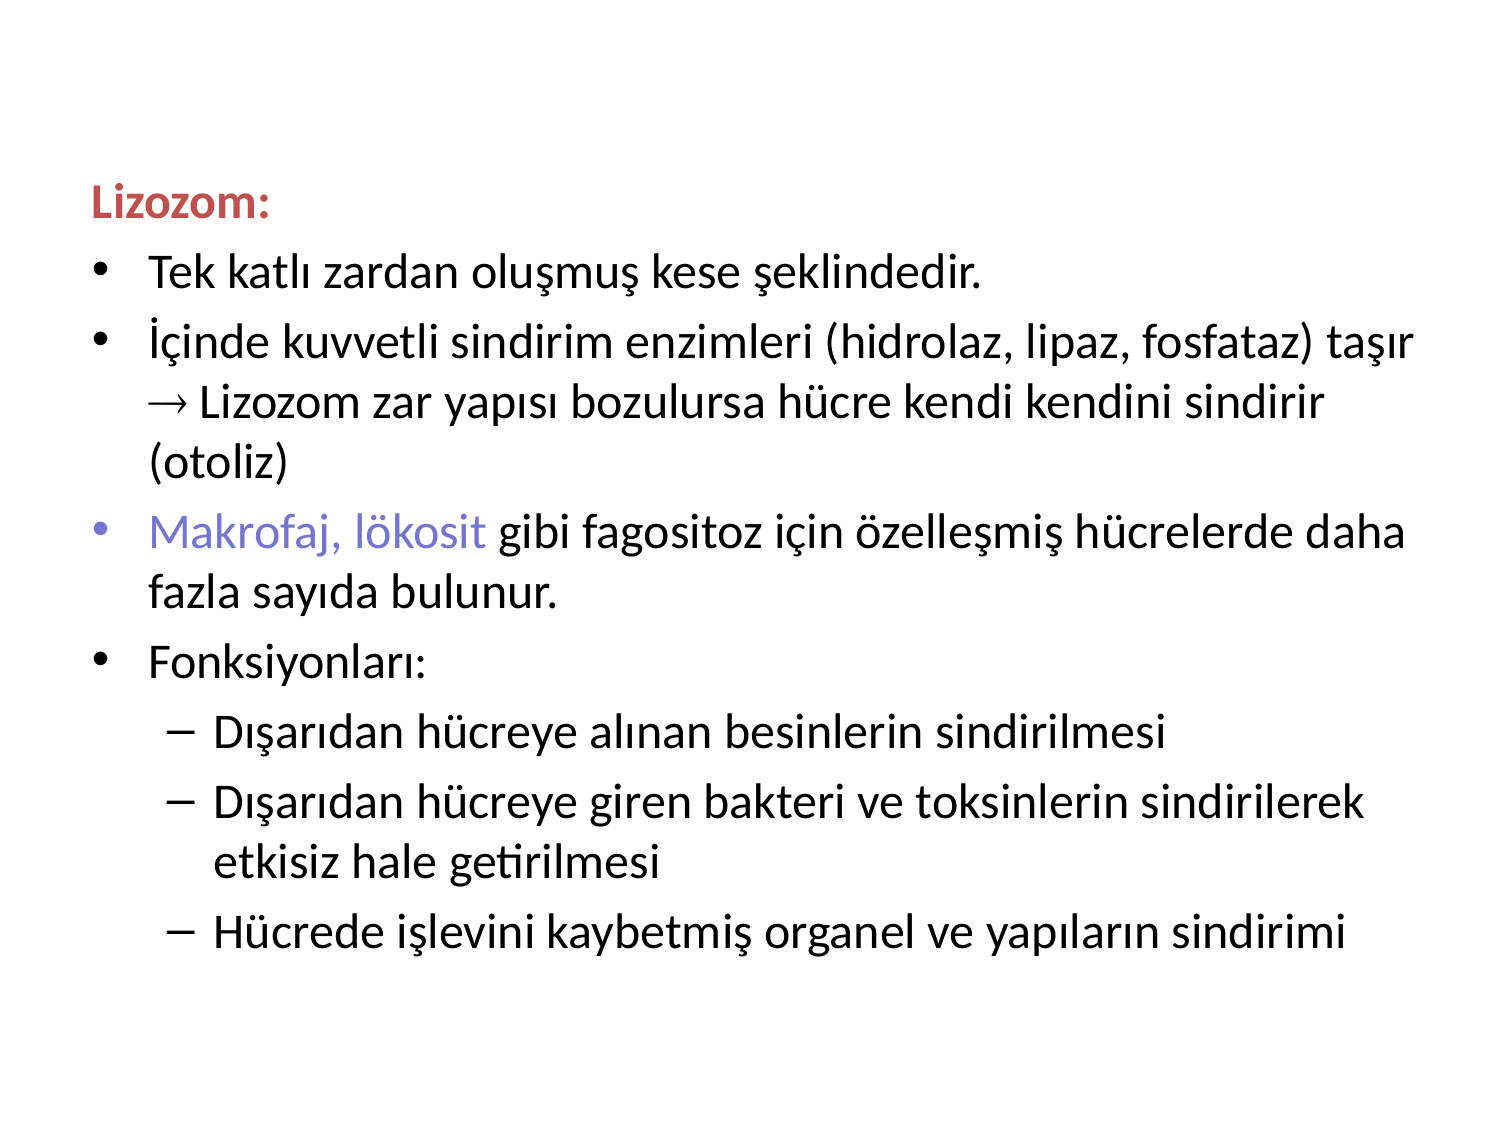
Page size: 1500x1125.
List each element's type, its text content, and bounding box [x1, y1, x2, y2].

list Lizozom: Tek katlı zardan oluşmuş kese şeklindedir. İçinde kuvvetli sindirim enzimleri (hidrolaz, lipaz, fosfataz) taşır  Lizozom zar yapısı bozulursa hücre kendi kendini sindirir (otoliz) Makrofaj, lökosit gibi fagositoz için özelleşmiş hücrelerde daha fazla sayıda bulunur. Fonksiyonları: Dışarıdan hücreye alınan besinlerin sindirilmesi Dışarıdan hücreye giren bakteri ve toksinlerin sindirilerek etkisiz hale getirilmesi Hücrede işlevini kaybetmiş organel ve yapıların sindirimi [76, 160, 1437, 1035]
